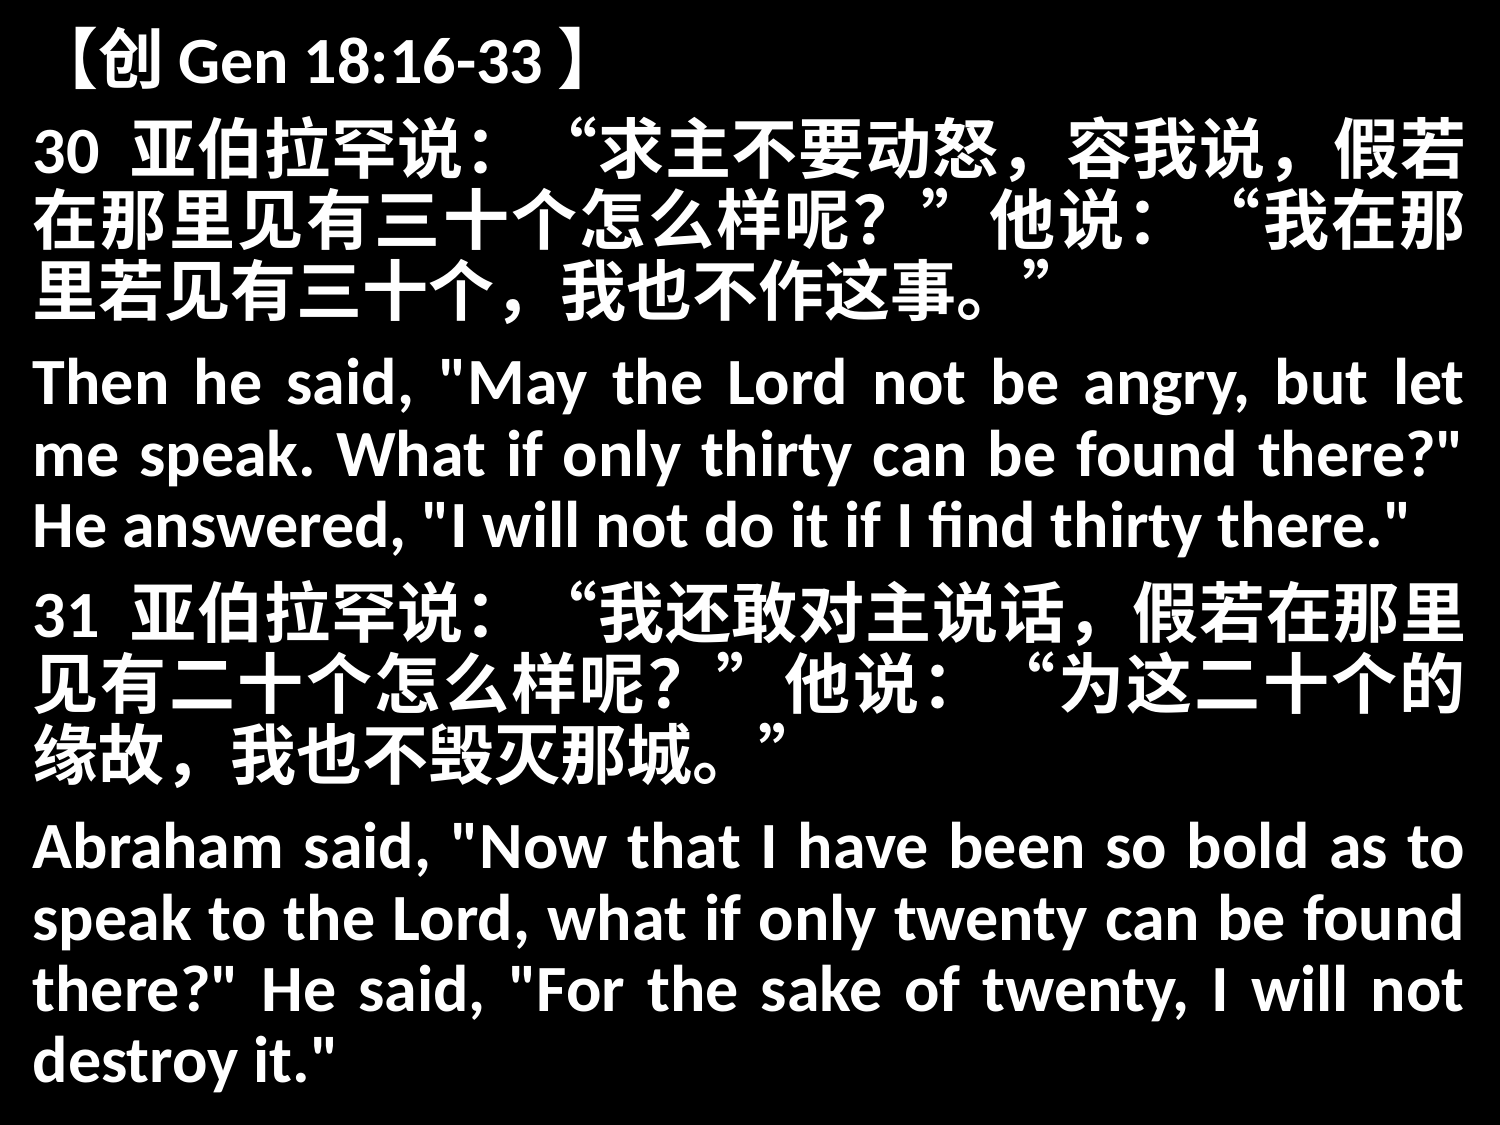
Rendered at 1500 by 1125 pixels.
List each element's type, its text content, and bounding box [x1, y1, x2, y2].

list 【创Gen 18:16-33】 30 亚伯拉罕说：“求主不要动怒，容我说，假若在那里见有三十个怎么样呢？”他说：“我在那里若见有三十个，我也不作这事。” Then he said, "May the Lord not be angry, but let me speak. What if only thirty can be found there?" He answered, "I will not do it if I find thirty there." 31 亚伯拉罕说：“我还敢对主说话，假若在那里见有二十个怎么样呢？”他说：“为这二十个的缘故，我也不毁灭那城。” Abraham said, "Now that I have been so bold as to speak to the Lord, what if only twenty can be found there?" He said, "For the sake of twenty, I will not destroy it." [17, 19, 1483, 1106]
